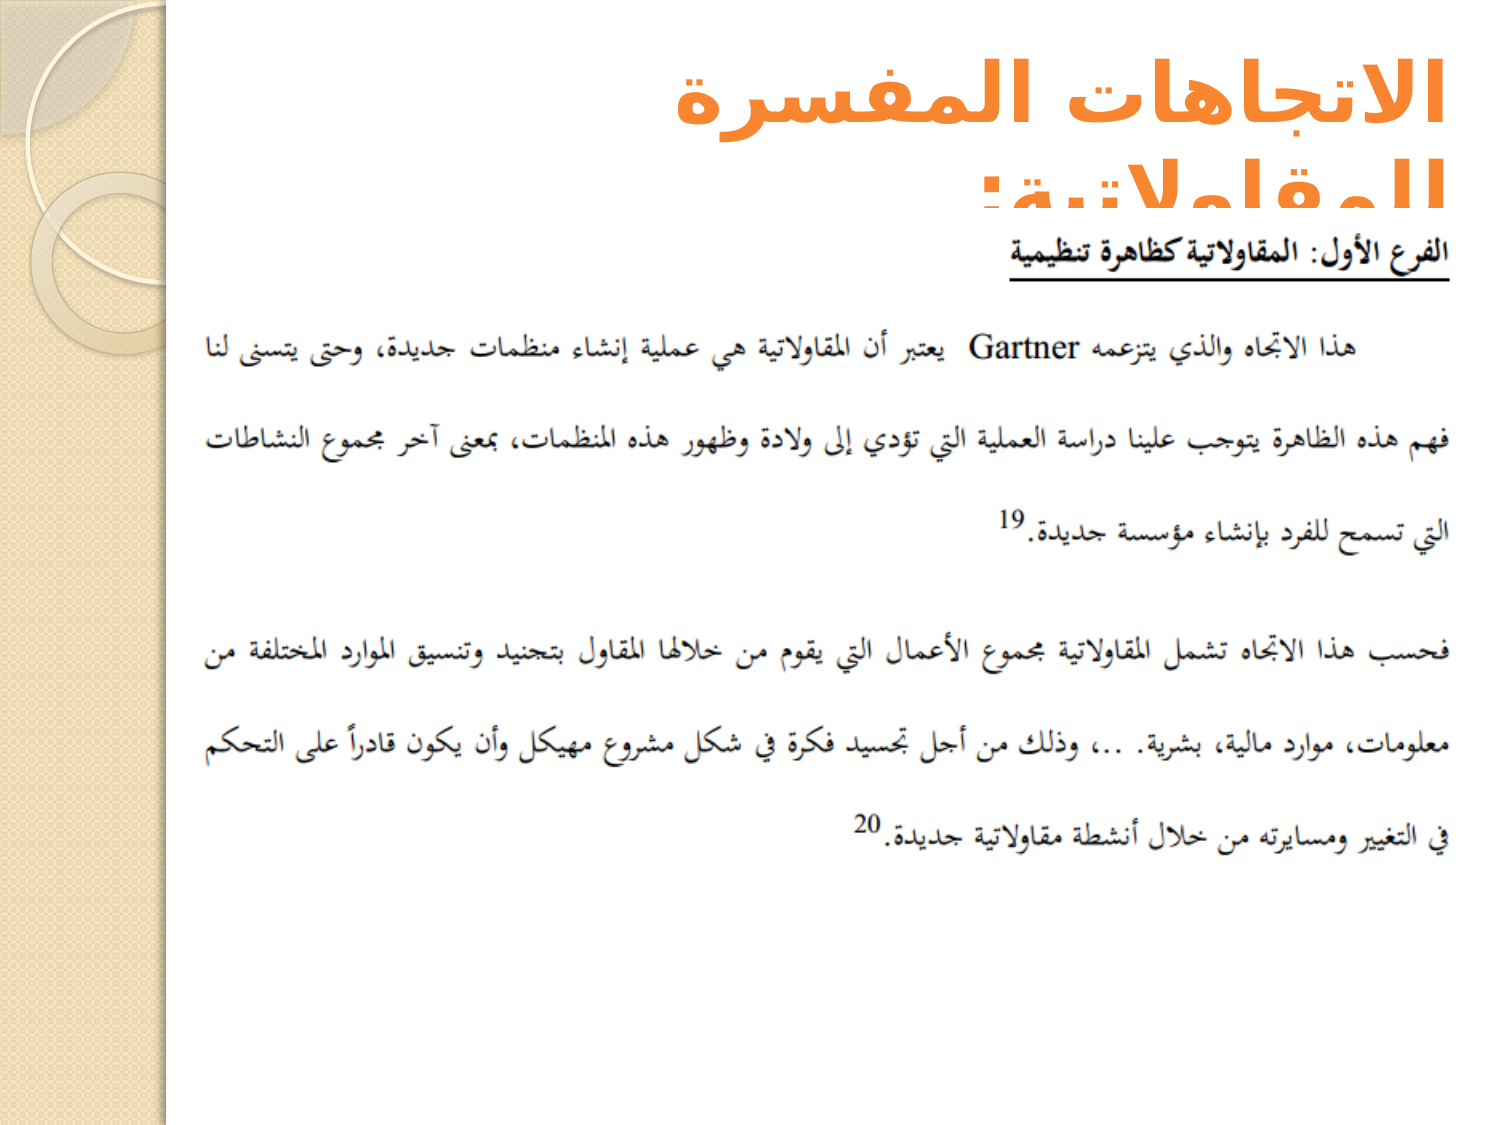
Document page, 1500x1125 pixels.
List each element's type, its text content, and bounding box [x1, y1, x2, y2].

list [175, 207, 1466, 905]
title الاتجاهات المفسرة للمقاولاتية: [235, 45, 1466, 207]
